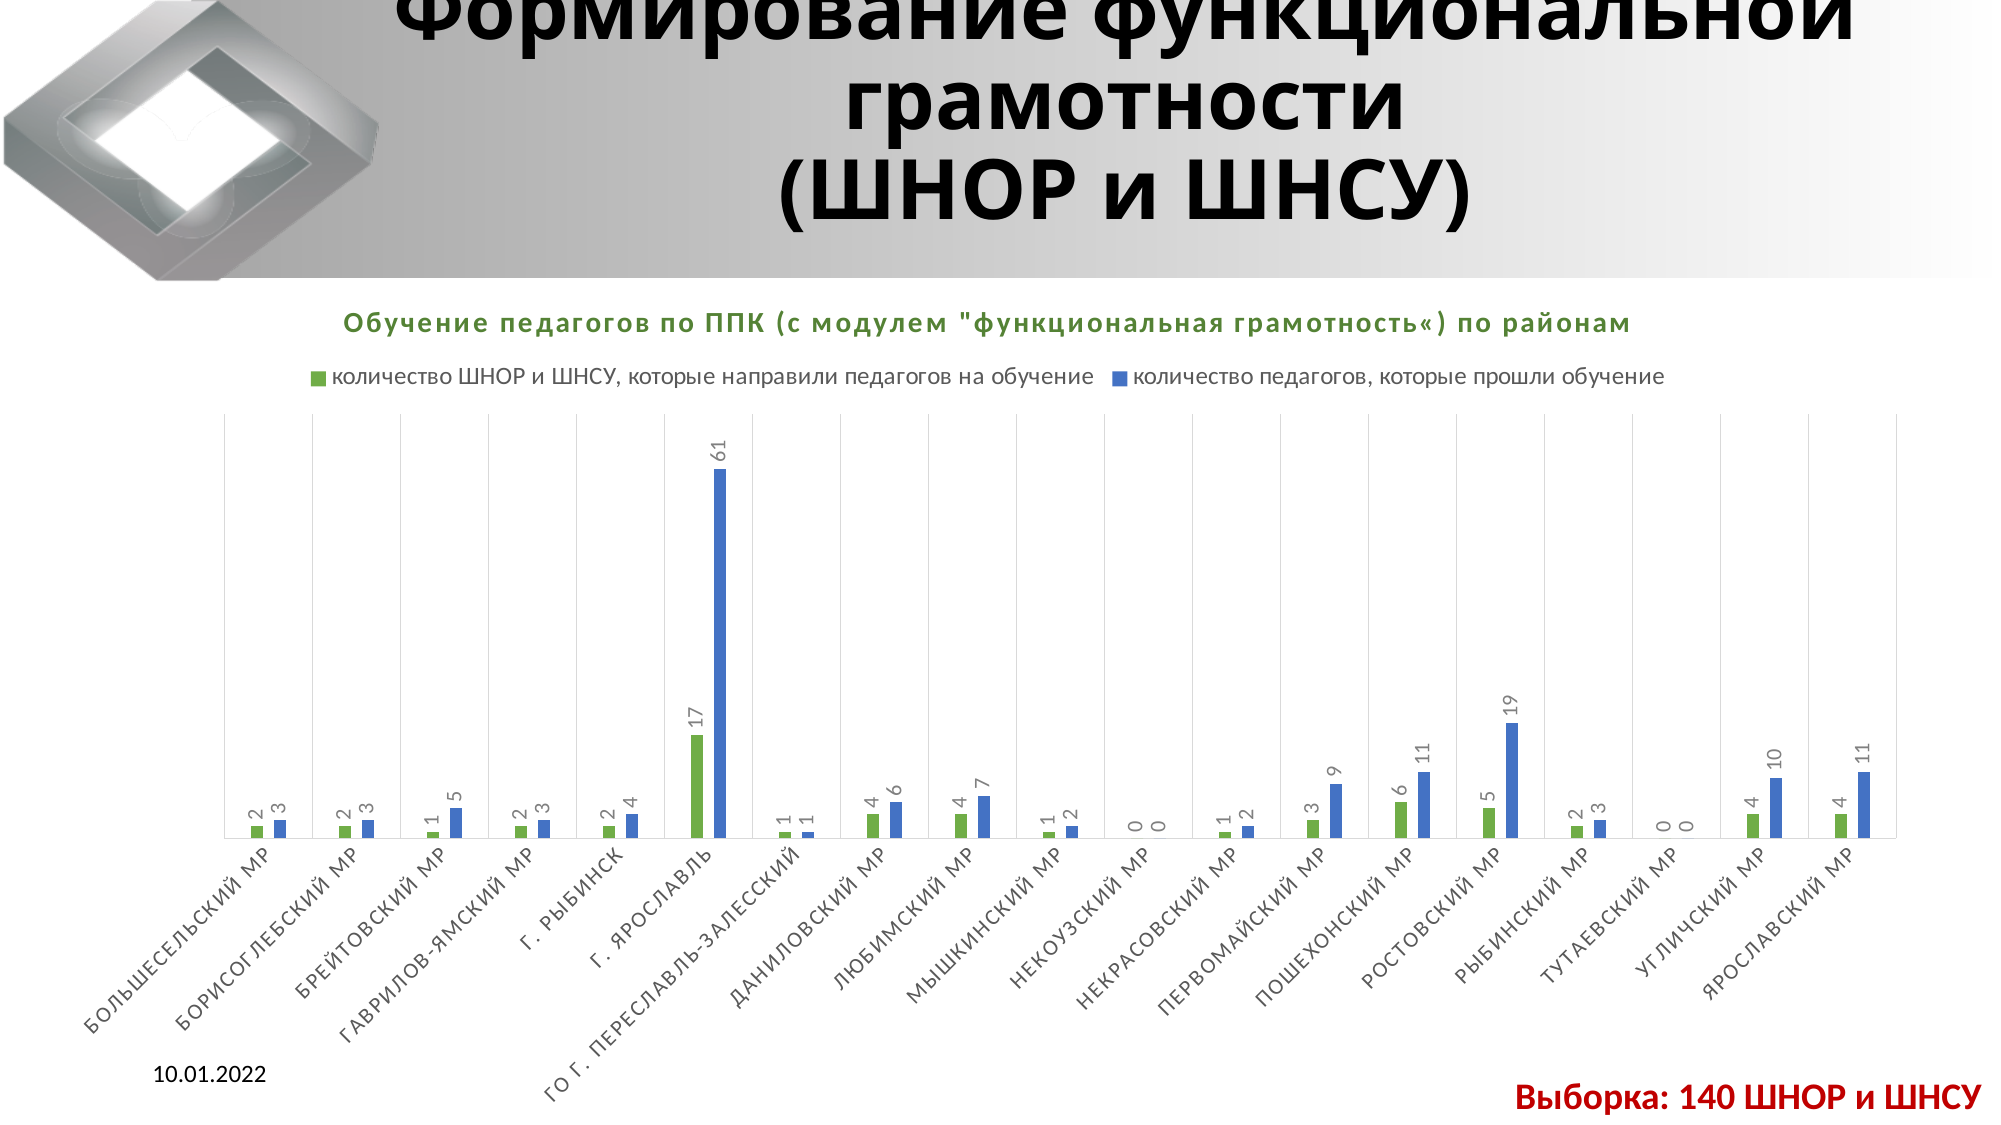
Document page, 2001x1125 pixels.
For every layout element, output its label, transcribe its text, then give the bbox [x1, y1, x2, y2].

picture [0, 0, 383, 284]
text_box Выборка: 140 ШНОР и ШНСУ [1935, 1064, 1998, 1125]
text_box Формирование функциональной грамотности (ШНОР и ШНСУ) [263, 43, 1989, 262]
chart [42, 277, 1935, 1125]
